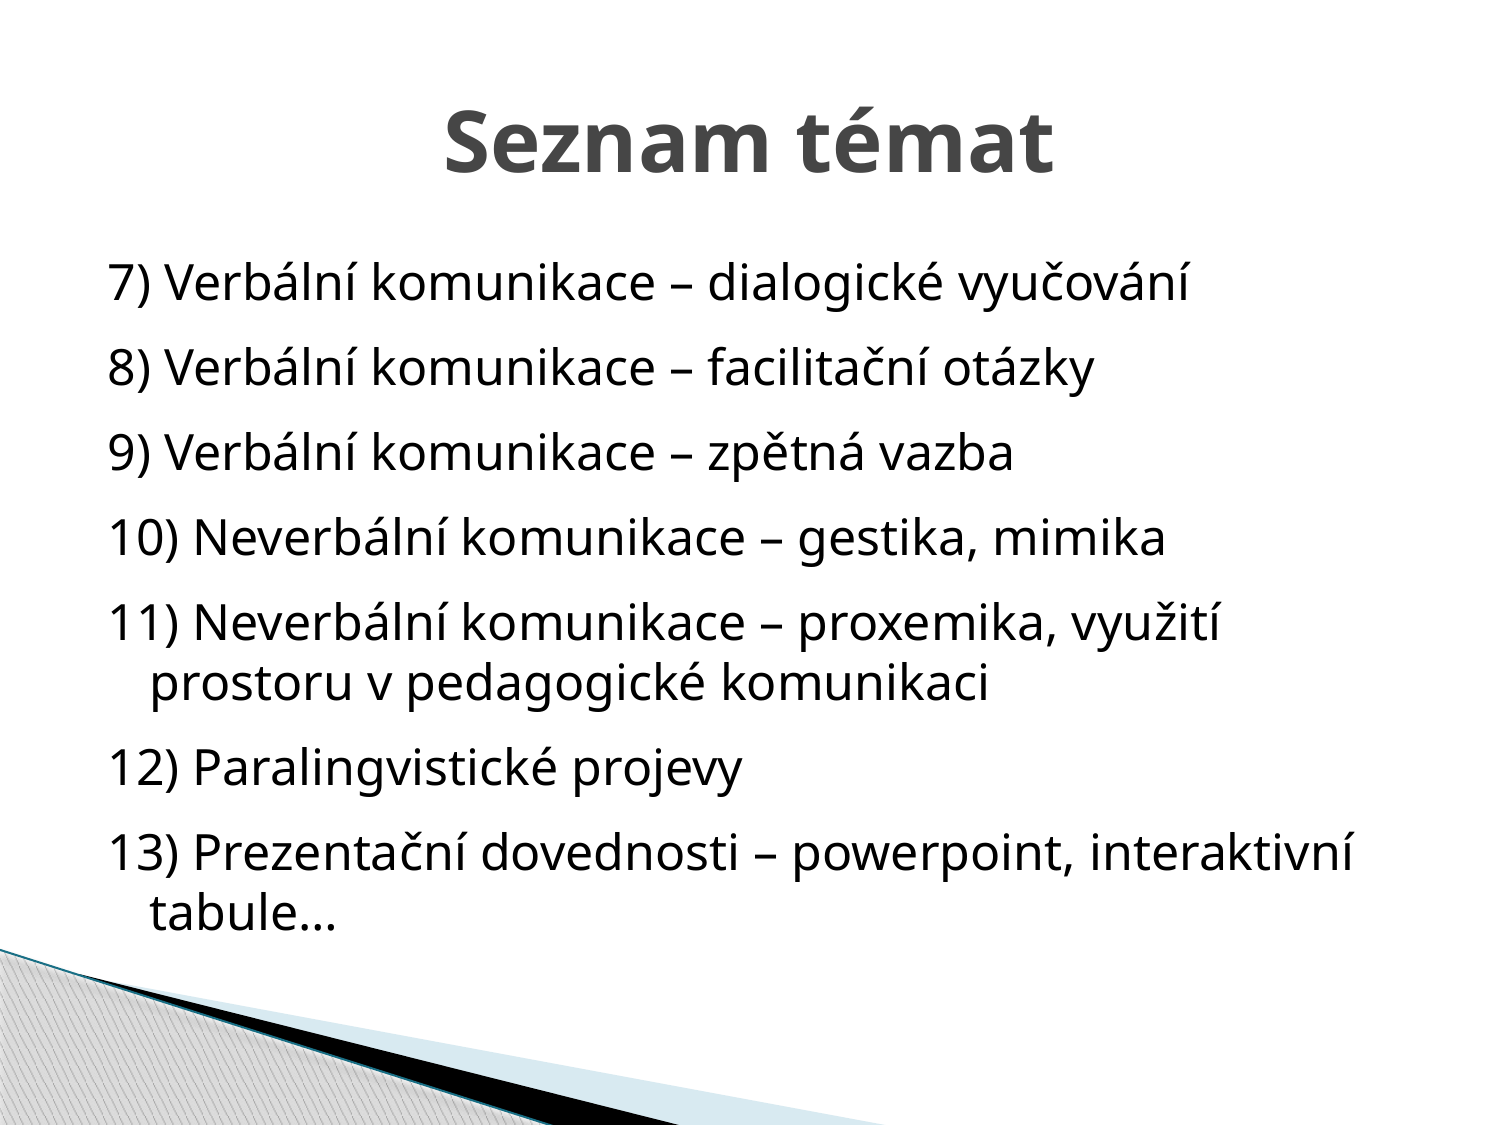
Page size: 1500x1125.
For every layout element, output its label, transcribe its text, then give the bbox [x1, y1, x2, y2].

list 7) Verbální komunikace – dialogické vyučování 8) Verbální komunikace – facilitační otázky 9) Verbální komunikace – zpětná vazba 10) Neverbální komunikace – gestika, mimika 11) Neverbální komunikace – proxemika, využití prostoru v pedagogické komunikaci 12) Paralingvistické projevy 13) Prezentační dovednosti – powerpoint, interaktivní tabule… [75, 243, 1425, 986]
title Seznam témat [75, 45, 1425, 233]
